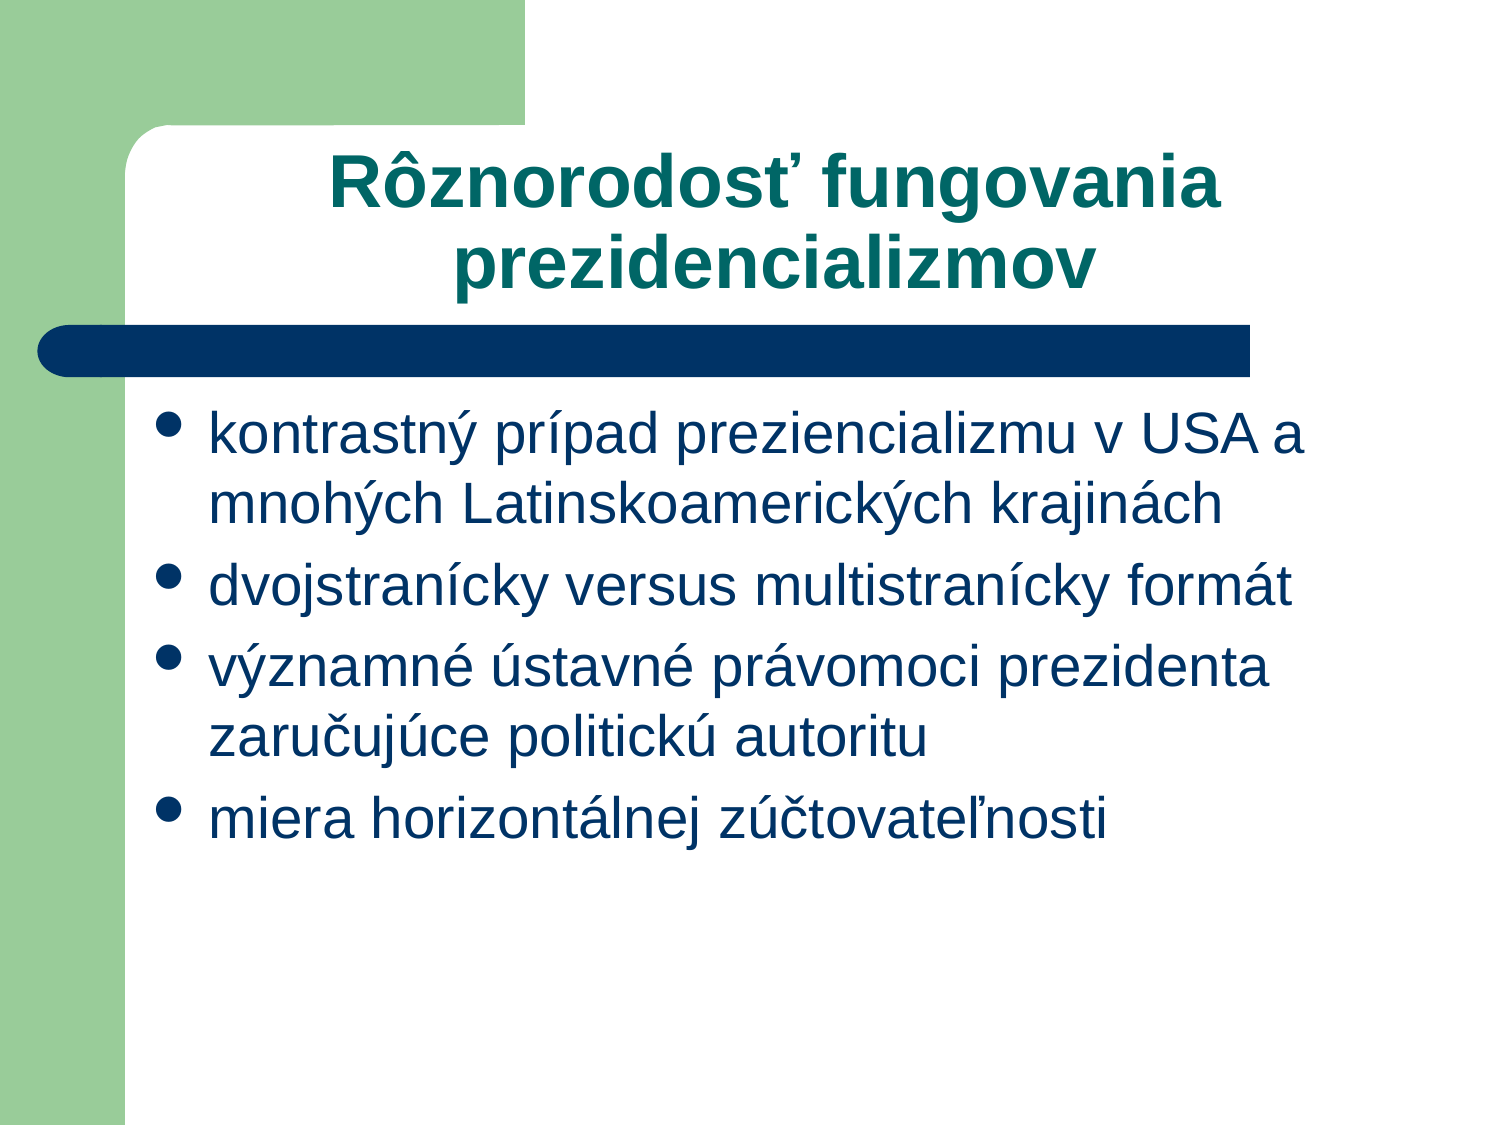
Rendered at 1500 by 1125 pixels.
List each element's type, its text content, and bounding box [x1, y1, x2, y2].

list kontrastný prípad preziencializmu v USA a mnohých Latinskoamerických krajinách dvojstranícky versus multistranícky formát významné ústavné právomoci prezidenta zaručujúce politickú autoritu miera horizontálnej zúčtovateľnosti [137, 387, 1400, 999]
title Rôznorodosť fungovania prezidencializmov [125, 125, 1425, 313]
